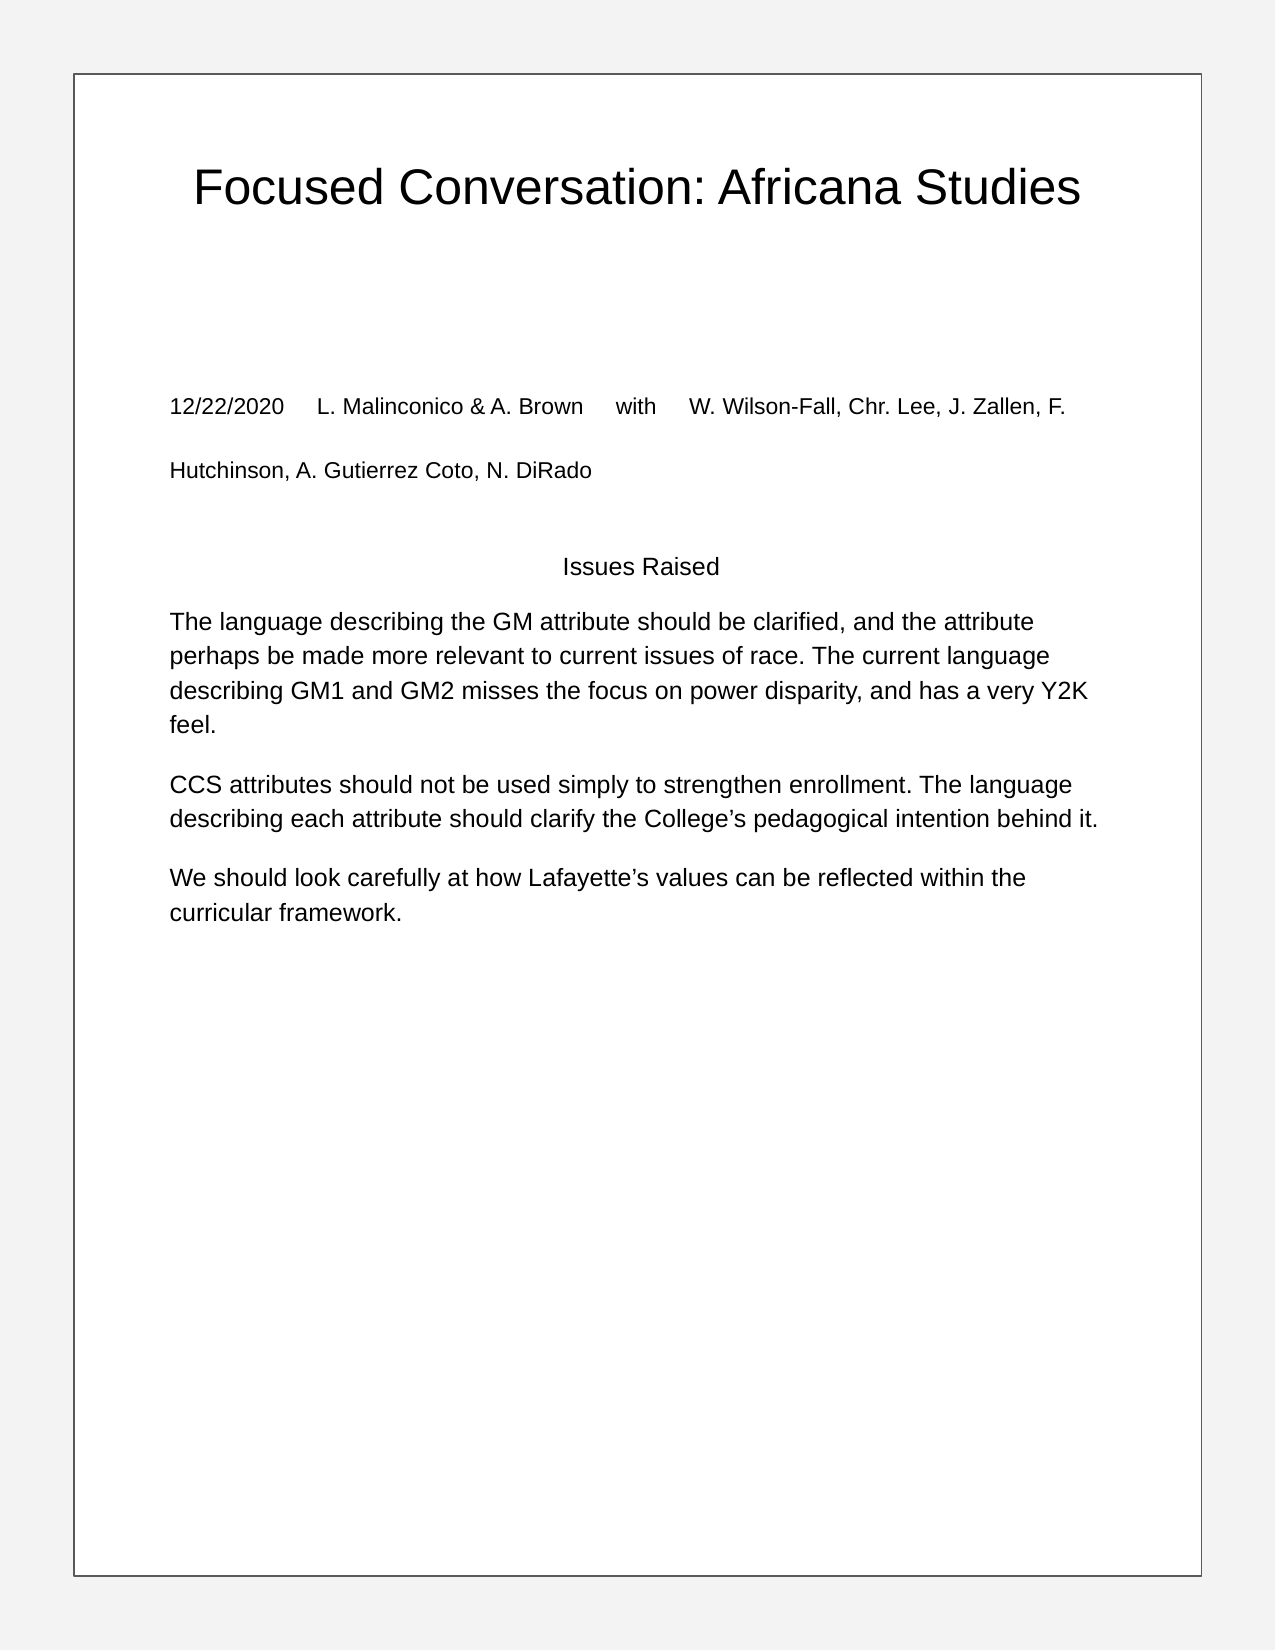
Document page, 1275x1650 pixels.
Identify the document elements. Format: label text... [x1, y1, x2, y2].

title Focused Conversation: Africana Studies [43, 20, 1232, 114]
list 12/22/2020 L. Malinconico & A. Brown with W. Wilson-Fall, Chr. Lee, J. Zallen, F. Hutchinson, A. Gutierrez Coto, N. DiRado Issues Raised The language describing the GM attribute should be clarified, and the attribute perhaps be made more relevant to current issues of race. The current language describing GM1 and GM2 misses the focus on power disparity, and has a very Y2K feel. CCS attributes should not be used simply to strengthen enrollment. The language describing each attribute should clarify the College’s pedagogical intention behind it. We should look carefully at how Lafayette’s values can be reflected within the curricular framework. [154, 372, 1129, 1469]
